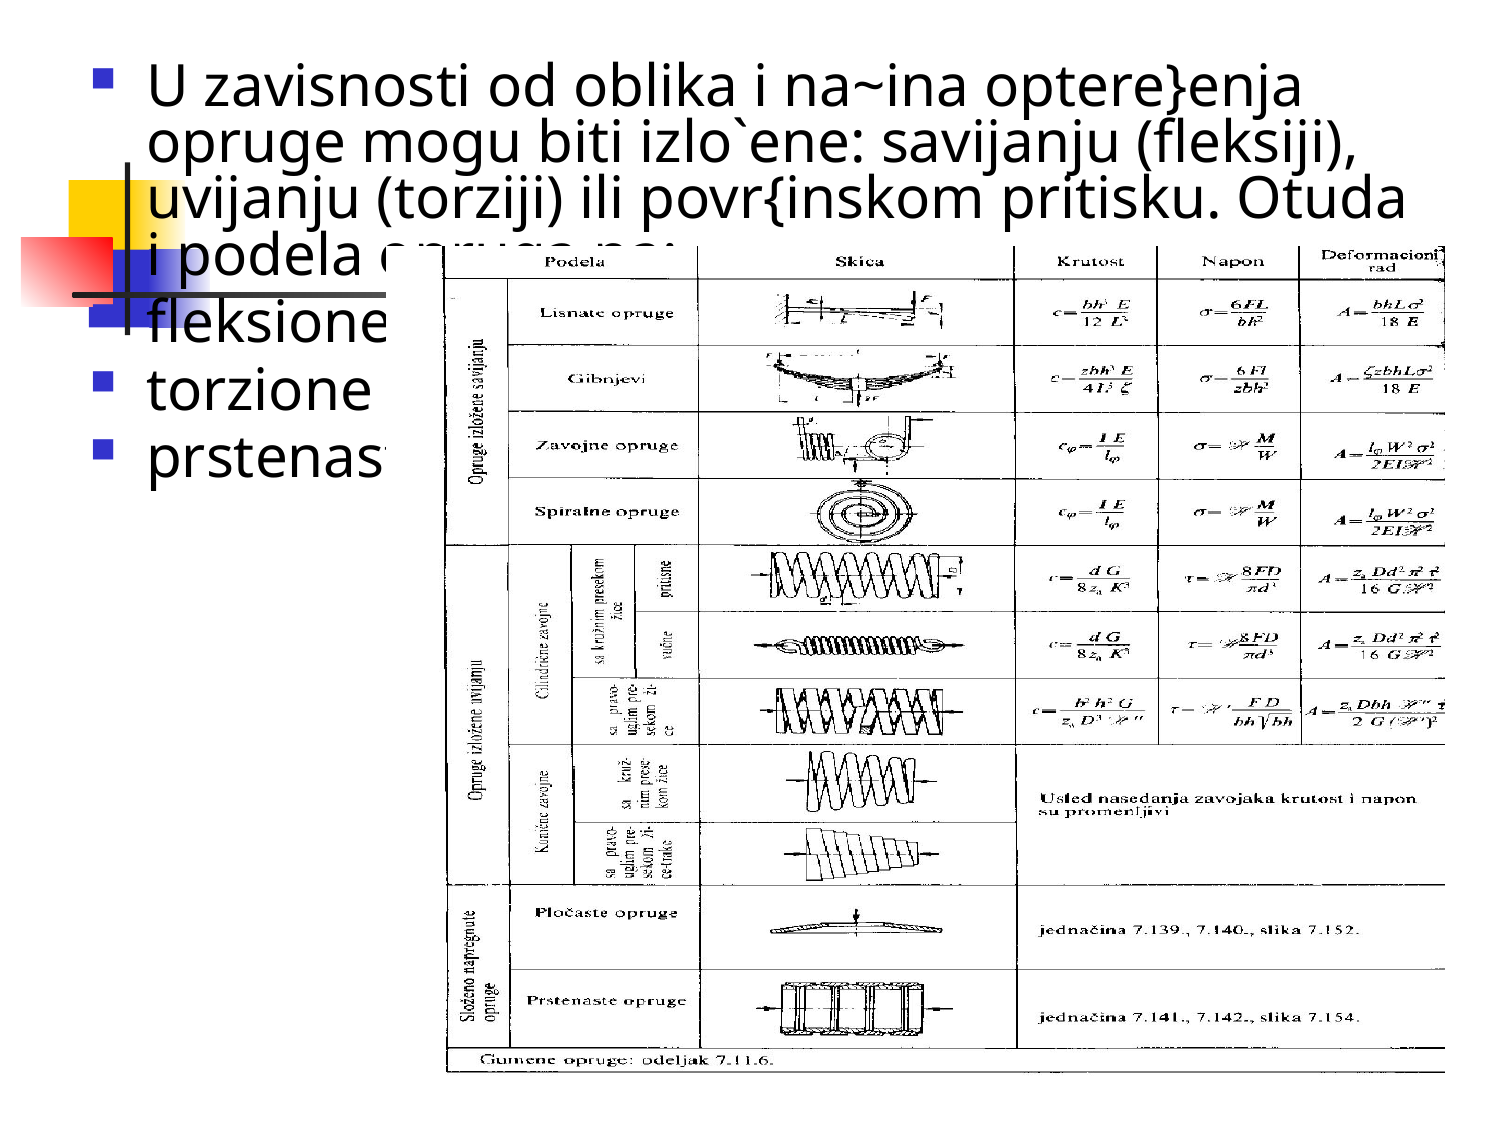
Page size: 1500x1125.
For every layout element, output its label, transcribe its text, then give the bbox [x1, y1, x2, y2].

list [386, 245, 1445, 1125]
list U zavisnosti od oblika i na~ina optere}enja opruge mogu biti izlo`ene: savijanju (fleksiji), uvijanju (torziji) ili povr{inskom pritisku. Otuda i podela opruga na: fleksione torzione prstenaste [74, 54, 1426, 528]
